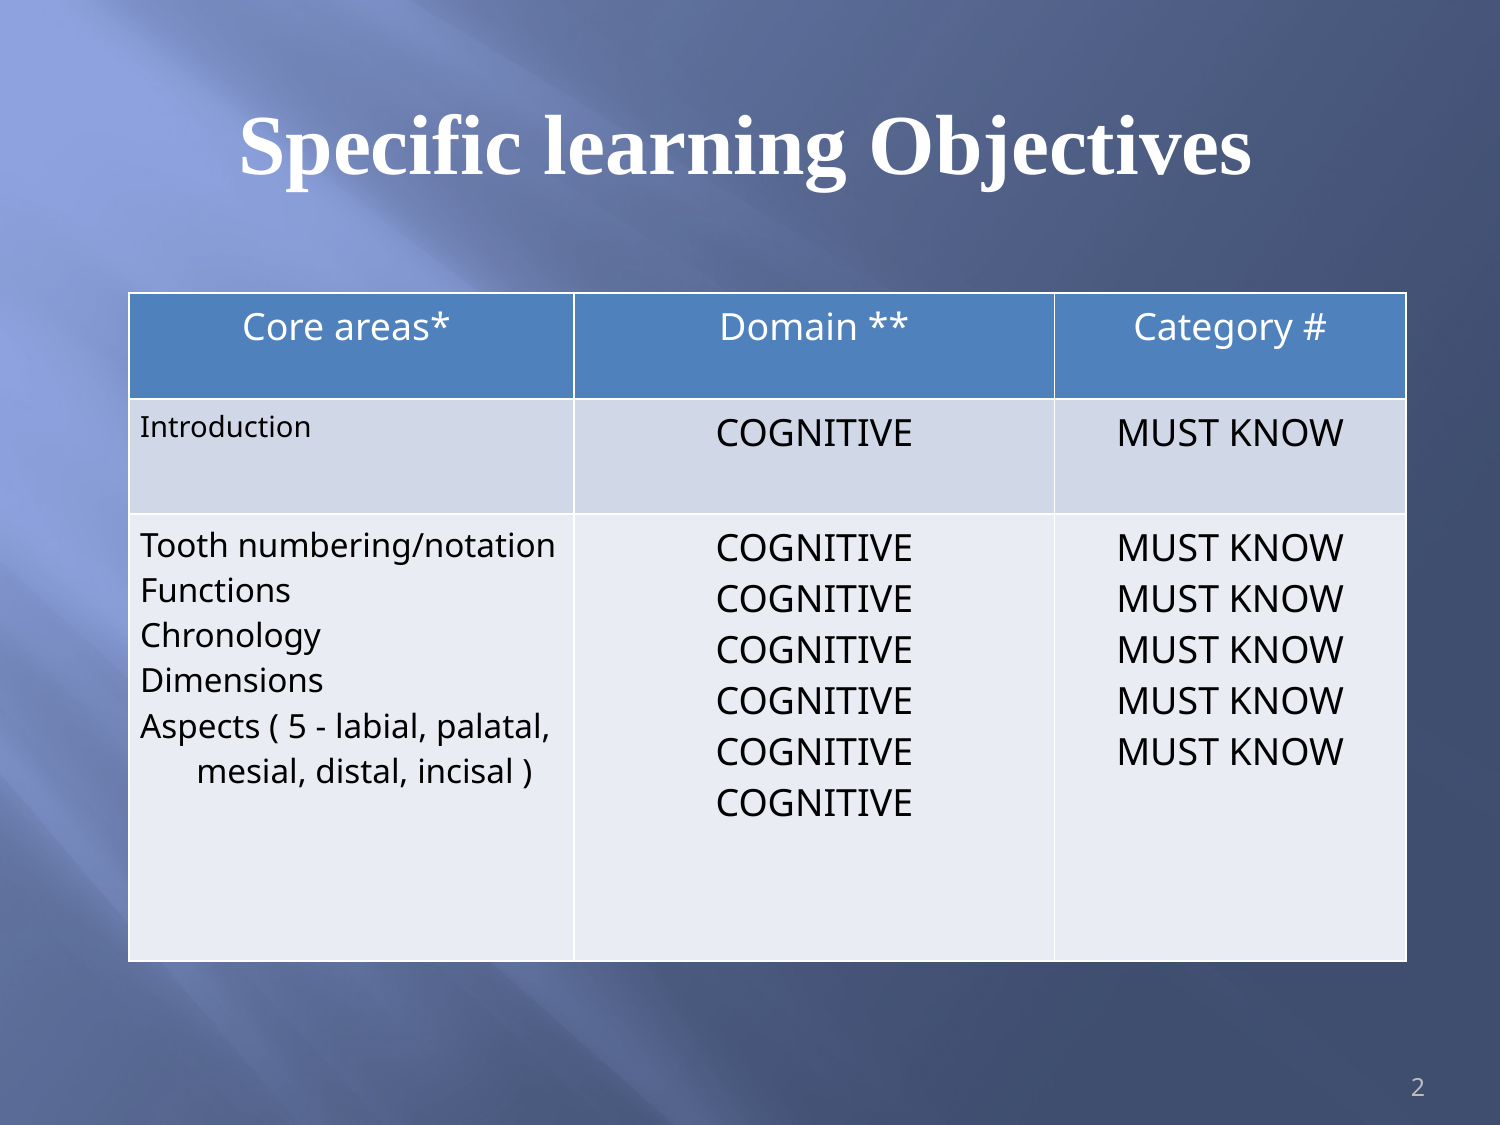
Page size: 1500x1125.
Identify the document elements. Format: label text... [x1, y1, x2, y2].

title Specific learning Objectives [187, 50, 1327, 231]
table_cell Introduction [130, 400, 573, 513]
table_header Core areas* [130, 294, 573, 398]
table_cell Tooth numbering/notation Functions Chronology Dimensions Aspects ( 5 - labial, palatal, mesial, distal, incisal ) [130, 515, 573, 960]
table_header Category # [1055, 294, 1405, 398]
table_cell COGNITIVE [575, 400, 1054, 513]
slide_number 2 [1299, 1052, 1425, 1113]
table_cell COGNITIVE COGNITIVE COGNITIVE COGNITIVE COGNITIVE COGNITIVE [575, 515, 1054, 960]
table_cell MUST KNOW [1055, 400, 1405, 513]
table_header Domain ** [575, 294, 1054, 398]
table_cell MUST KNOW MUST KNOW MUST KNOW MUST KNOW MUST KNOW [1055, 515, 1405, 960]
